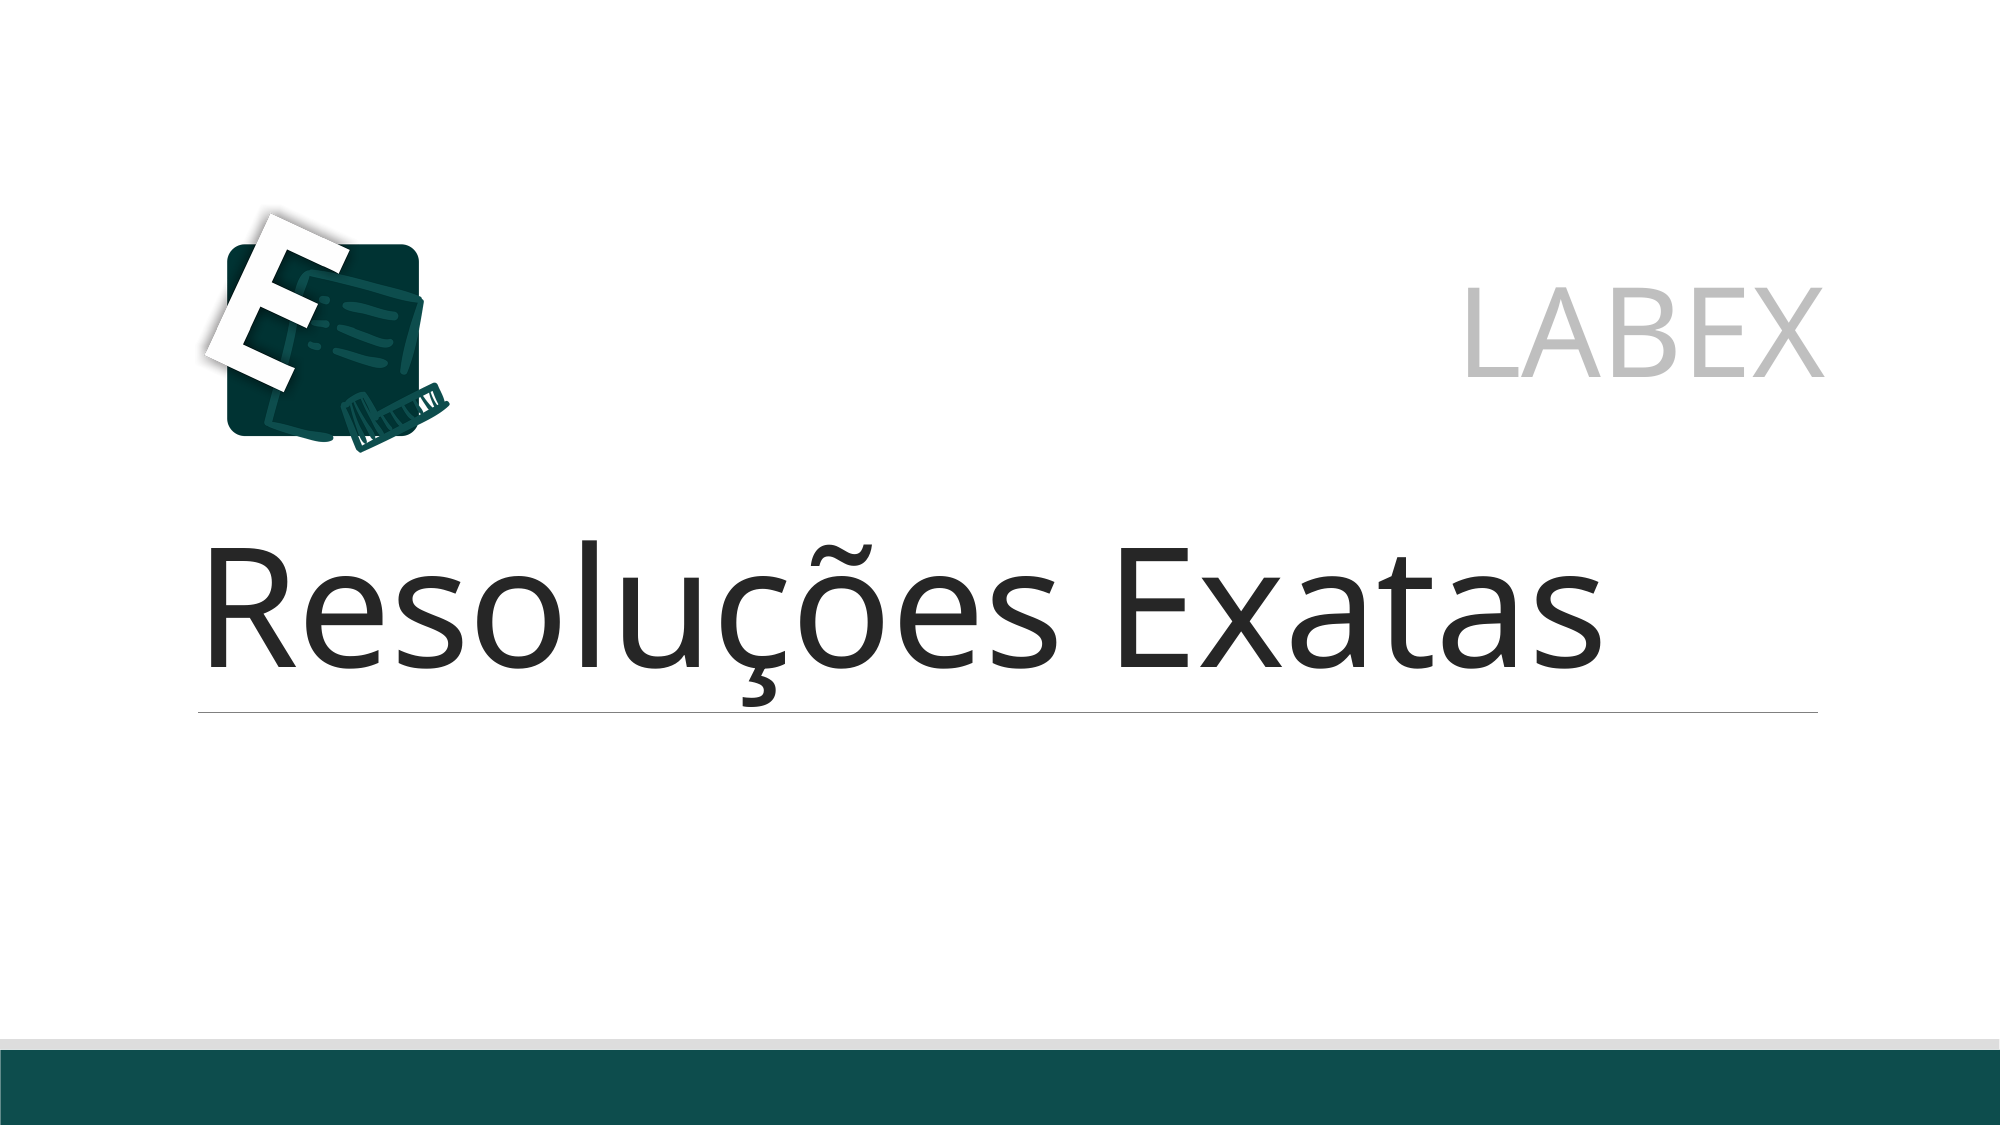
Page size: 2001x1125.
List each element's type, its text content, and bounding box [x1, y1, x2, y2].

text_box LABEX [1441, 245, 1841, 410]
title Resoluções Exatas [180, 124, 1830, 710]
picture [195, 200, 453, 458]
